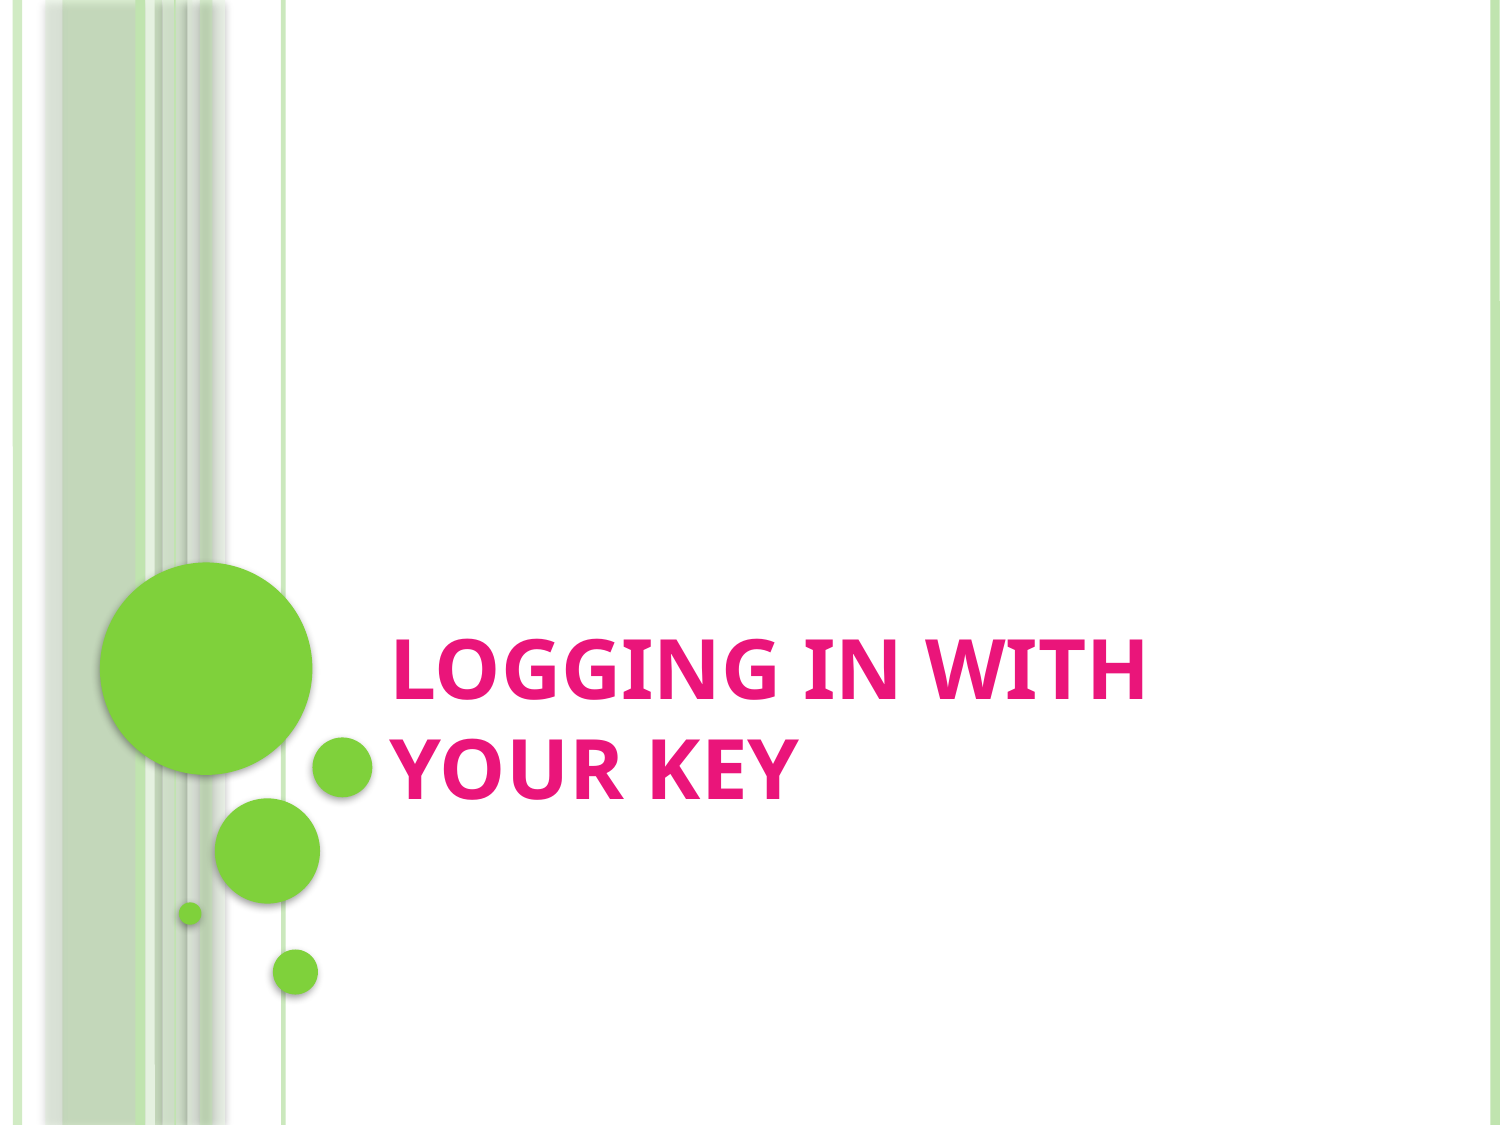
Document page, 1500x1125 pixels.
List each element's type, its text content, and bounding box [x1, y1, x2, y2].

title Logging in with Your Key [375, 512, 1388, 824]
